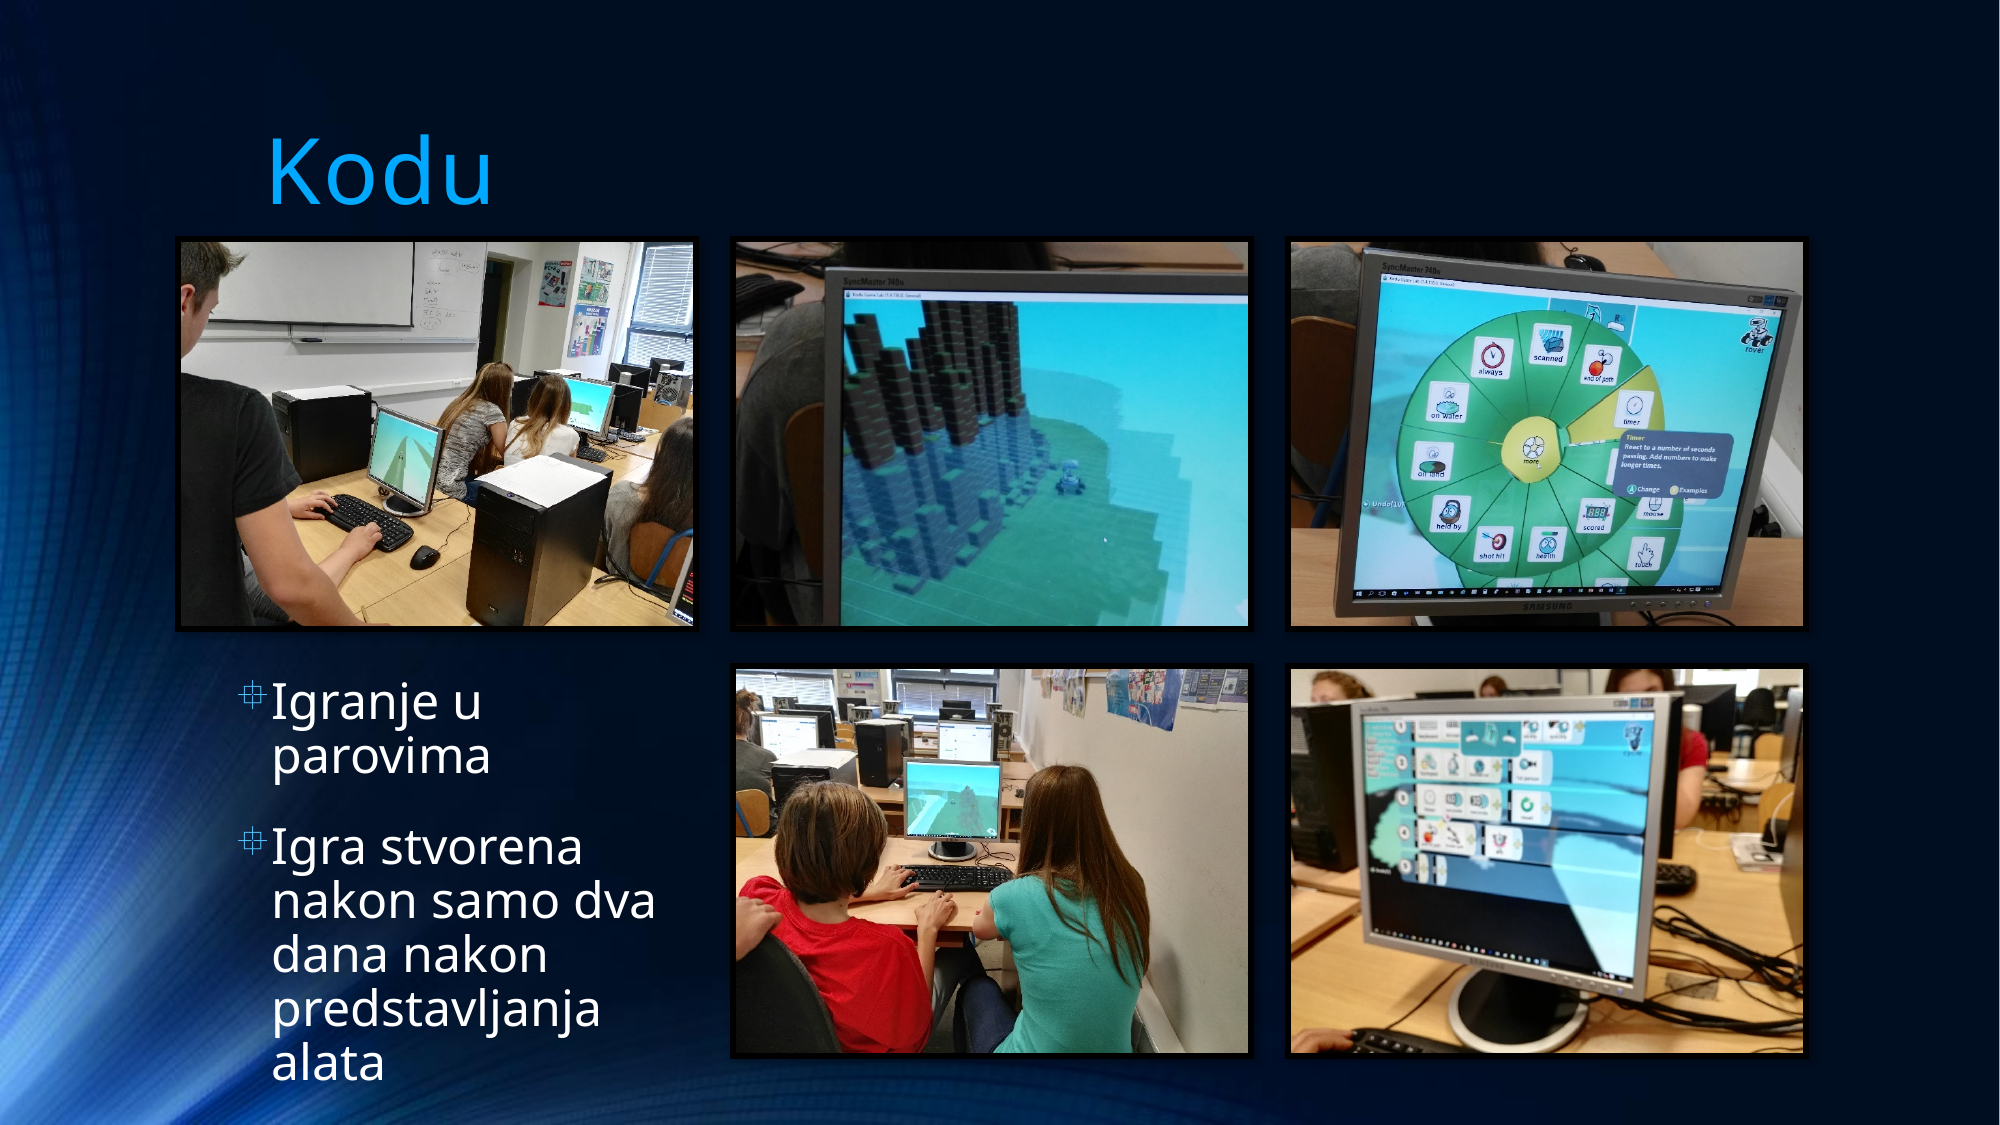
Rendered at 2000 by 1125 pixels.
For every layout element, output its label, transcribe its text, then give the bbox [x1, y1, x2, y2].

list Igranje u parovima Igra stvorena nakon samo dva dana nakon predstavljanja alata [220, 668, 693, 1037]
picture [0, 0, 2000, 1125]
title Kodu [249, 62, 1750, 288]
